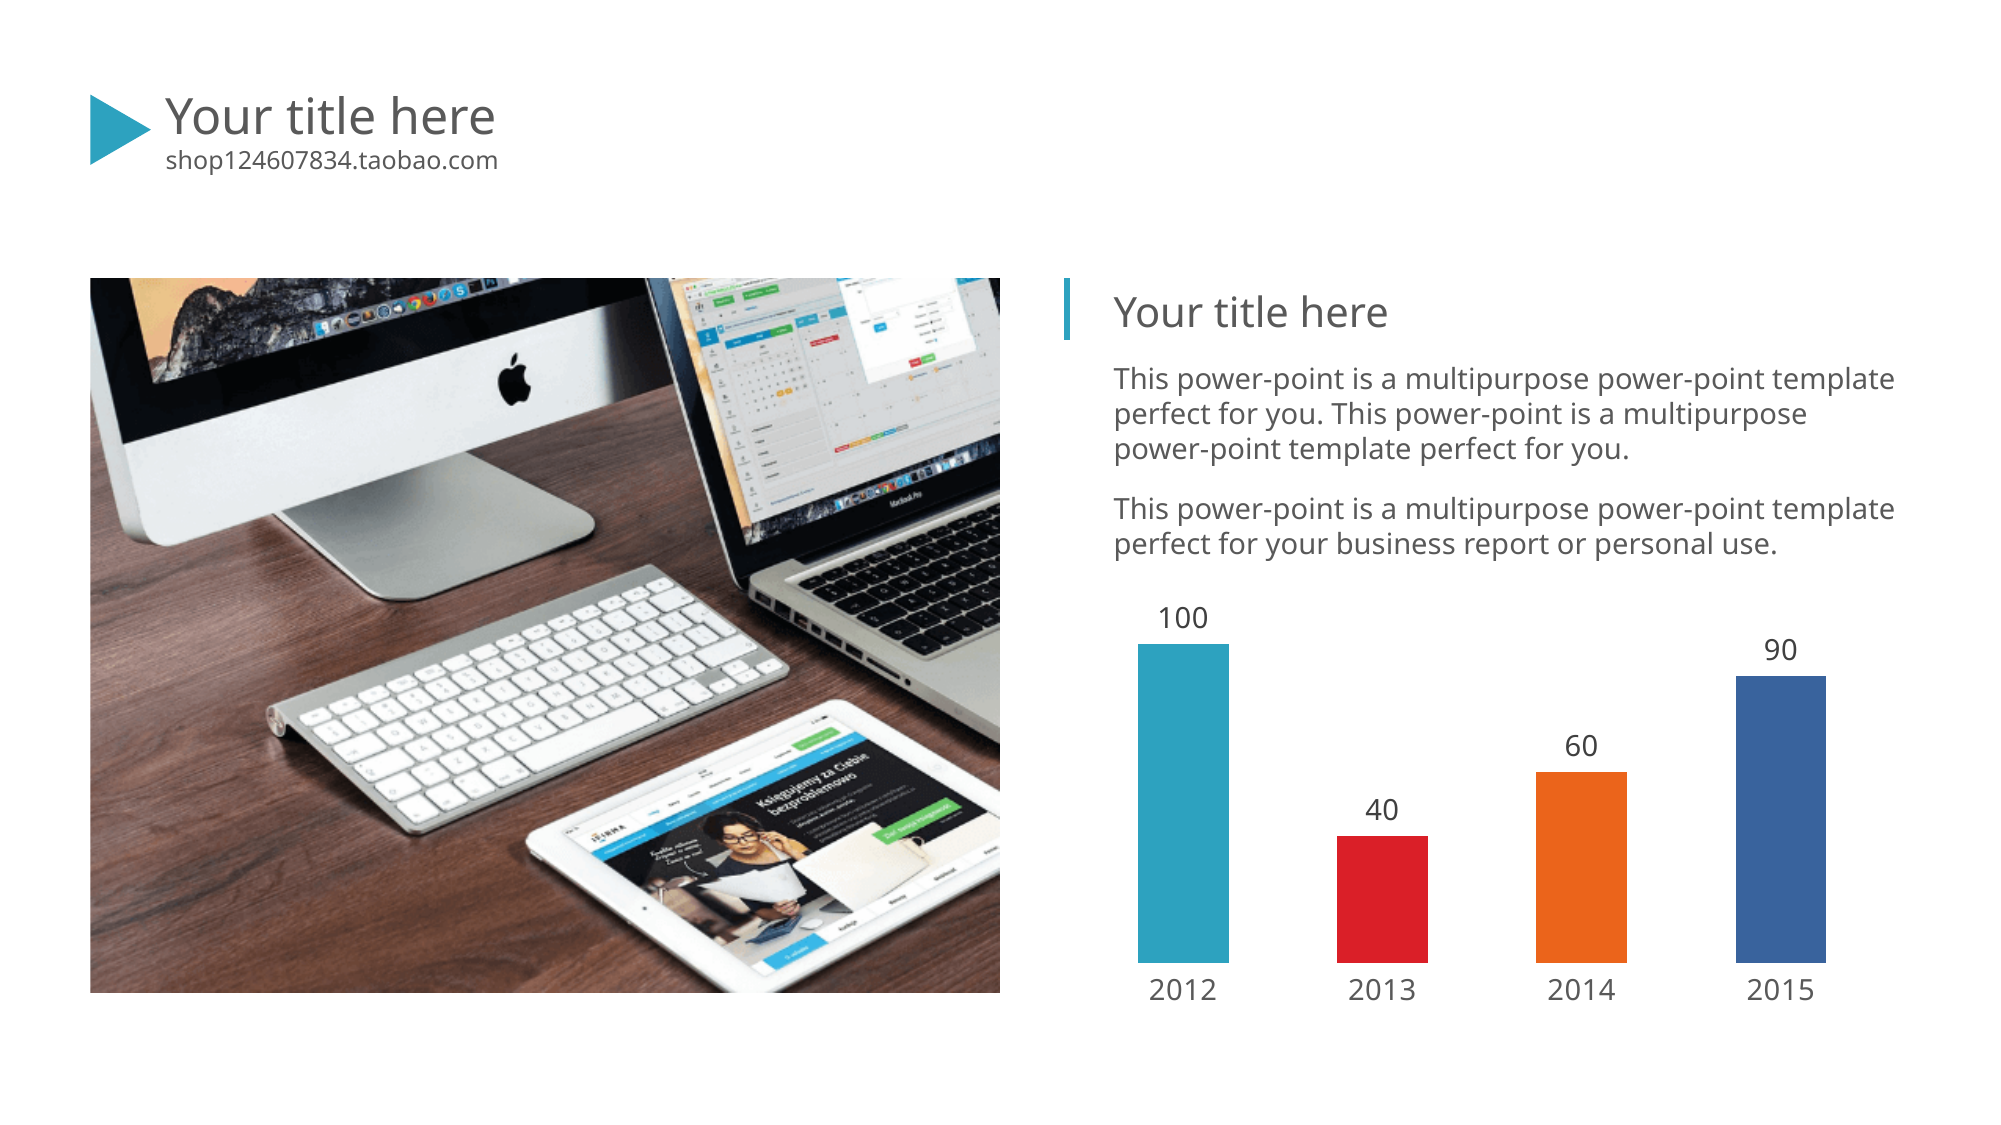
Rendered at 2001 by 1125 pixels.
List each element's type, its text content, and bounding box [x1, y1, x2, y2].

chart [1067, 570, 1898, 1020]
text_box Your title here shop124607834.taobao.com [150, 76, 640, 182]
text_box Your title here This power-point is a multipurpose power-point template perfect for you. This power-point is a multipurpose power-point template perfect for you. This power-point is a multipurpose power-point template perfect for your business report or personal use. [1098, 278, 1916, 568]
text_box [89, 277, 1001, 994]
text_box [89, 92, 154, 167]
